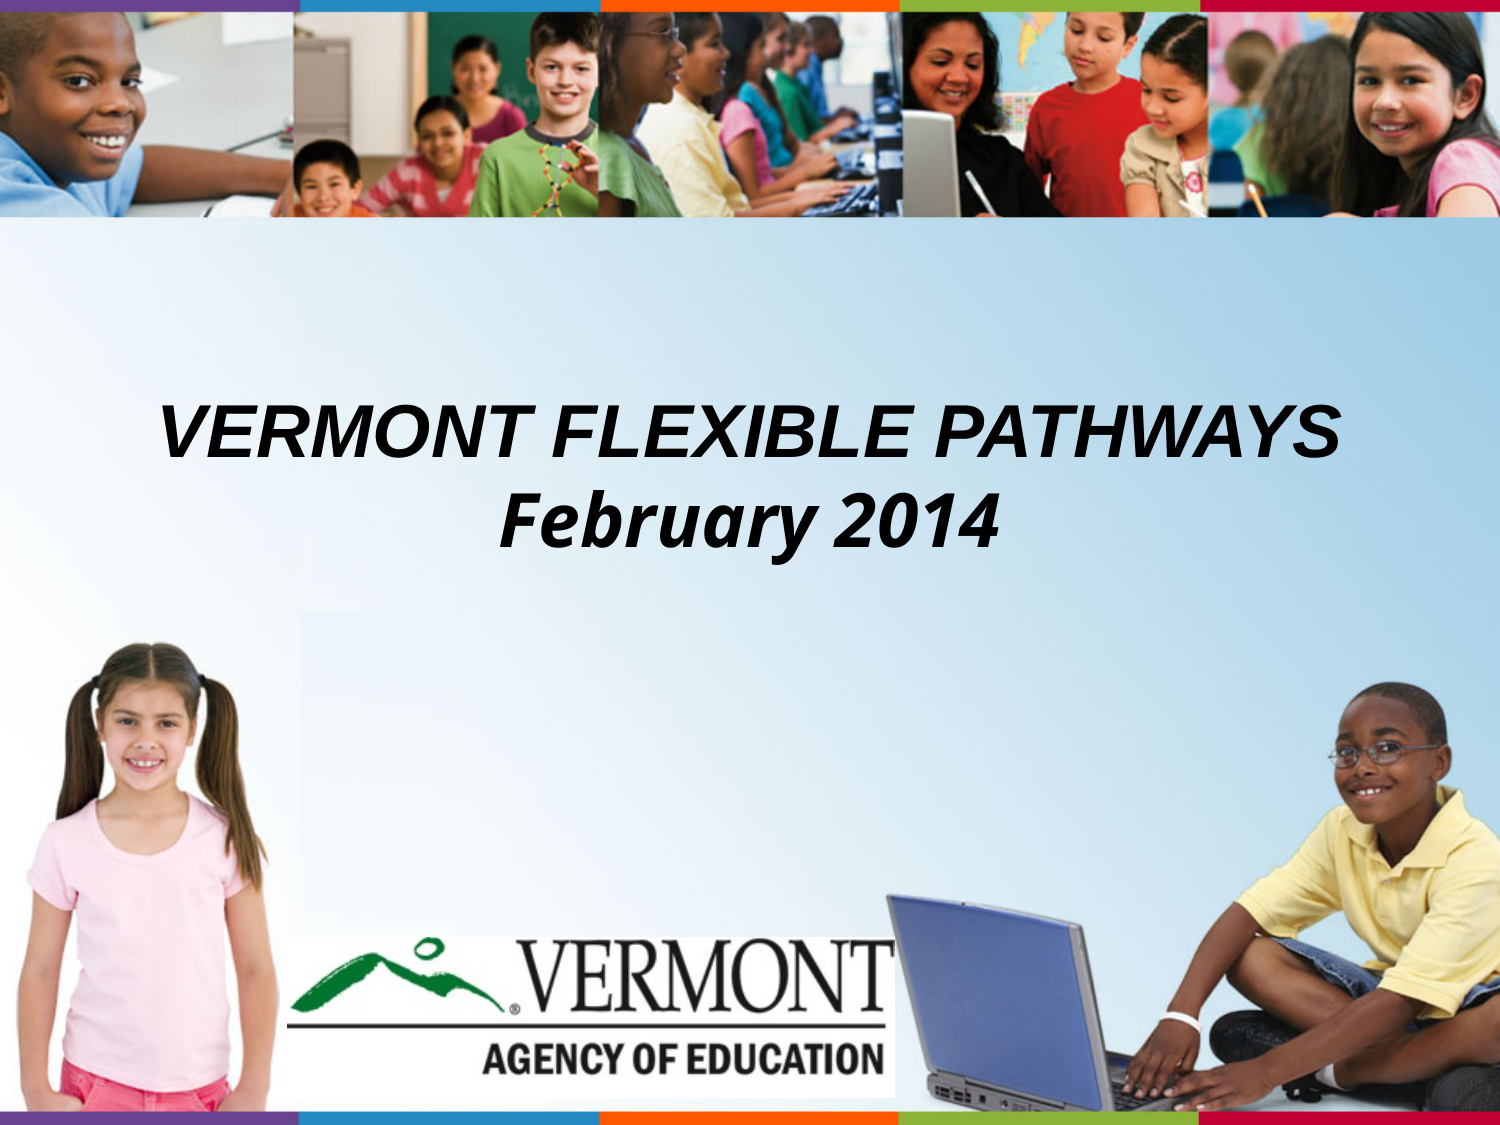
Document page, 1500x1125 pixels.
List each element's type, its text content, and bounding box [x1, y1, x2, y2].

picture [0, 660, 1500, 1125]
text_box VERMONT FLEXIBLE PATHWAYS February 2014 [0, 374, 1500, 660]
picture [0, 0, 1500, 374]
